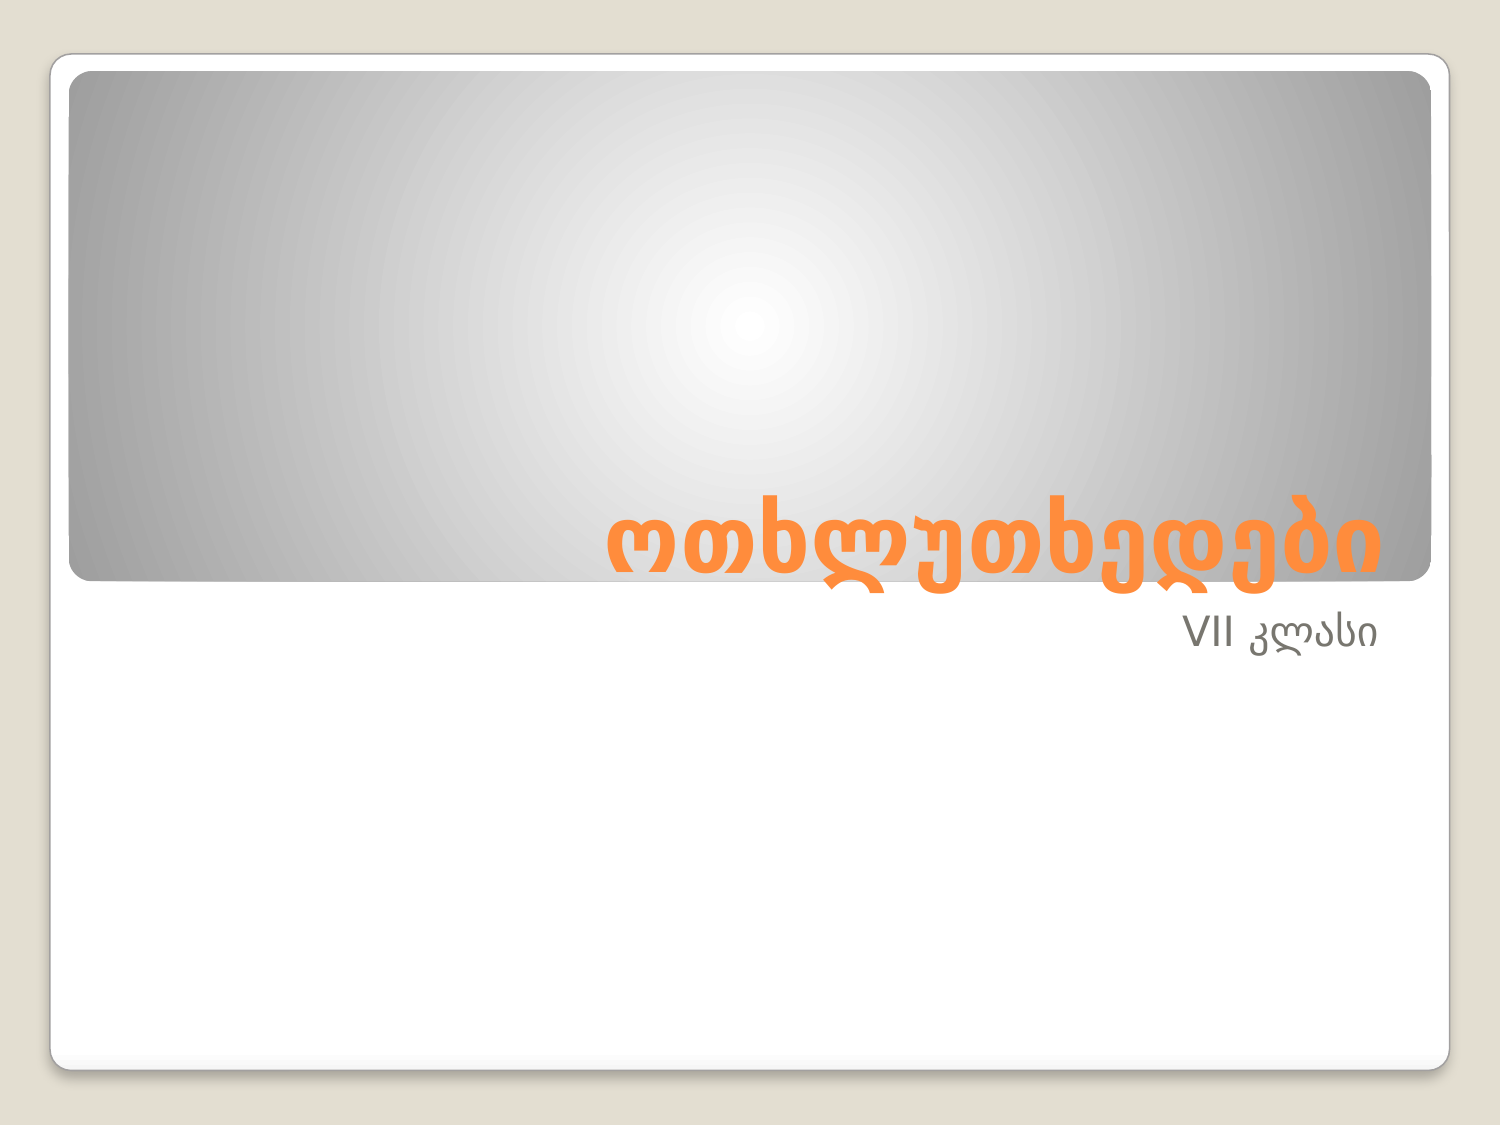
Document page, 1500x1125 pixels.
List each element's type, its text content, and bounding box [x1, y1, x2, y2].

title ოთხლუთხედები [118, 298, 1394, 599]
subtitle VII კლასი [118, 604, 1394, 755]
